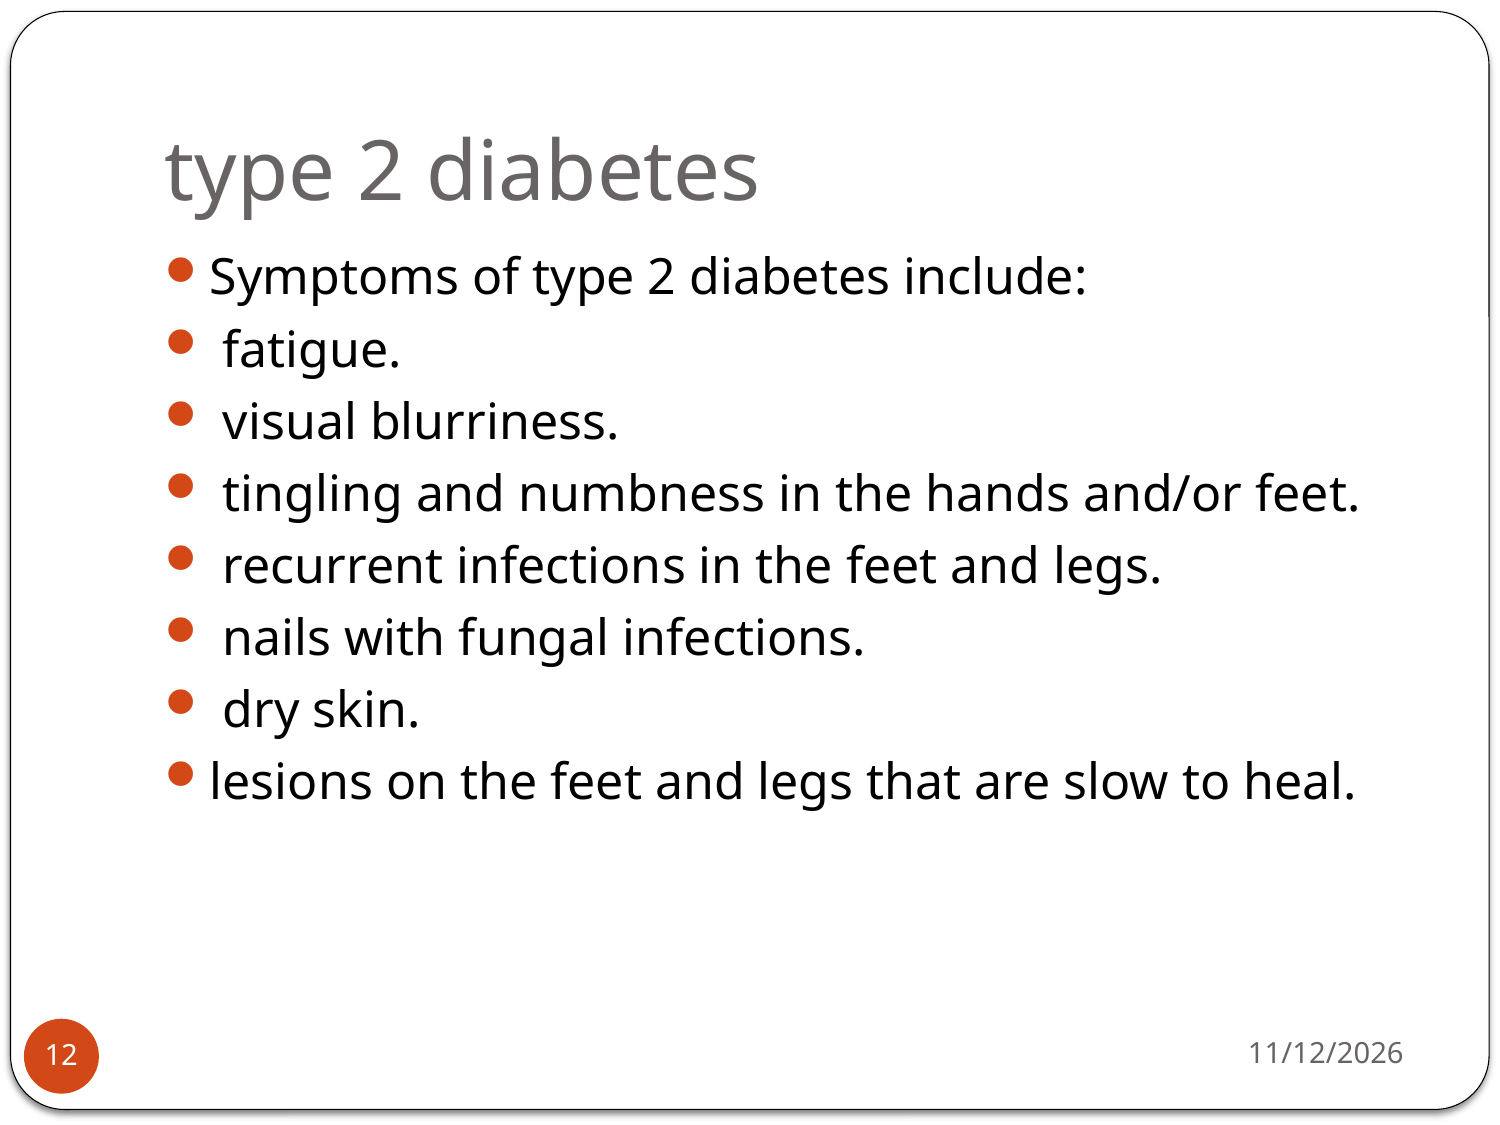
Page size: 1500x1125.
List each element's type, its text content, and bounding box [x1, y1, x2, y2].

title type 2 diabetes [150, 45, 1425, 233]
list Symptoms of type 2 diabetes include: fatigue. visual blurriness. tingling and numbness in the hands and/or feet. recurrent infections in the feet and legs. nails with fungal infections. dry skin. lesions on the feet and legs that are slow to heal. [150, 237, 1425, 988]
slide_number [1012, 1015, 1419, 1094]
slide_number 12 [23, 1018, 99, 1094]
